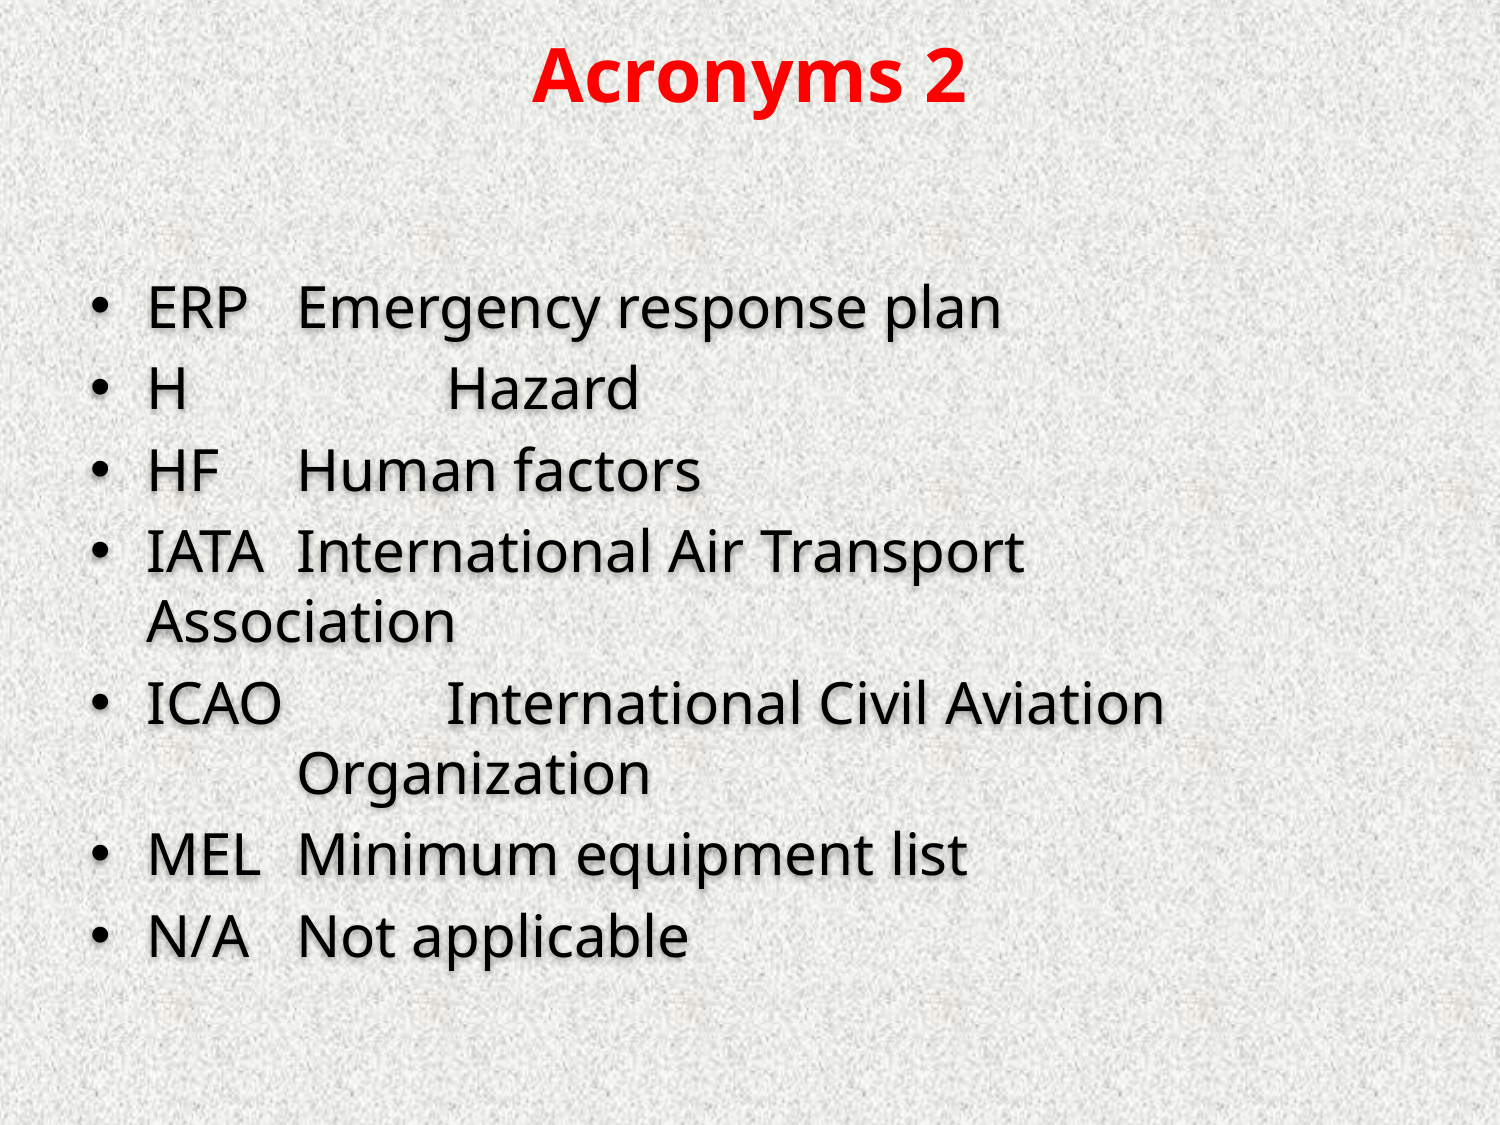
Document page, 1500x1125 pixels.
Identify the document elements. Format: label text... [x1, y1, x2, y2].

picture [0, 0, 1500, 1125]
list ERP Emergency response plan H Hazard HF Human factors IATA International Air Transport Association ICAO International Civil Aviation Organization MEL Minimum equipment list N/A Not applicable [74, 262, 1426, 1006]
title Acronyms 2 [75, 45, 1425, 100]
